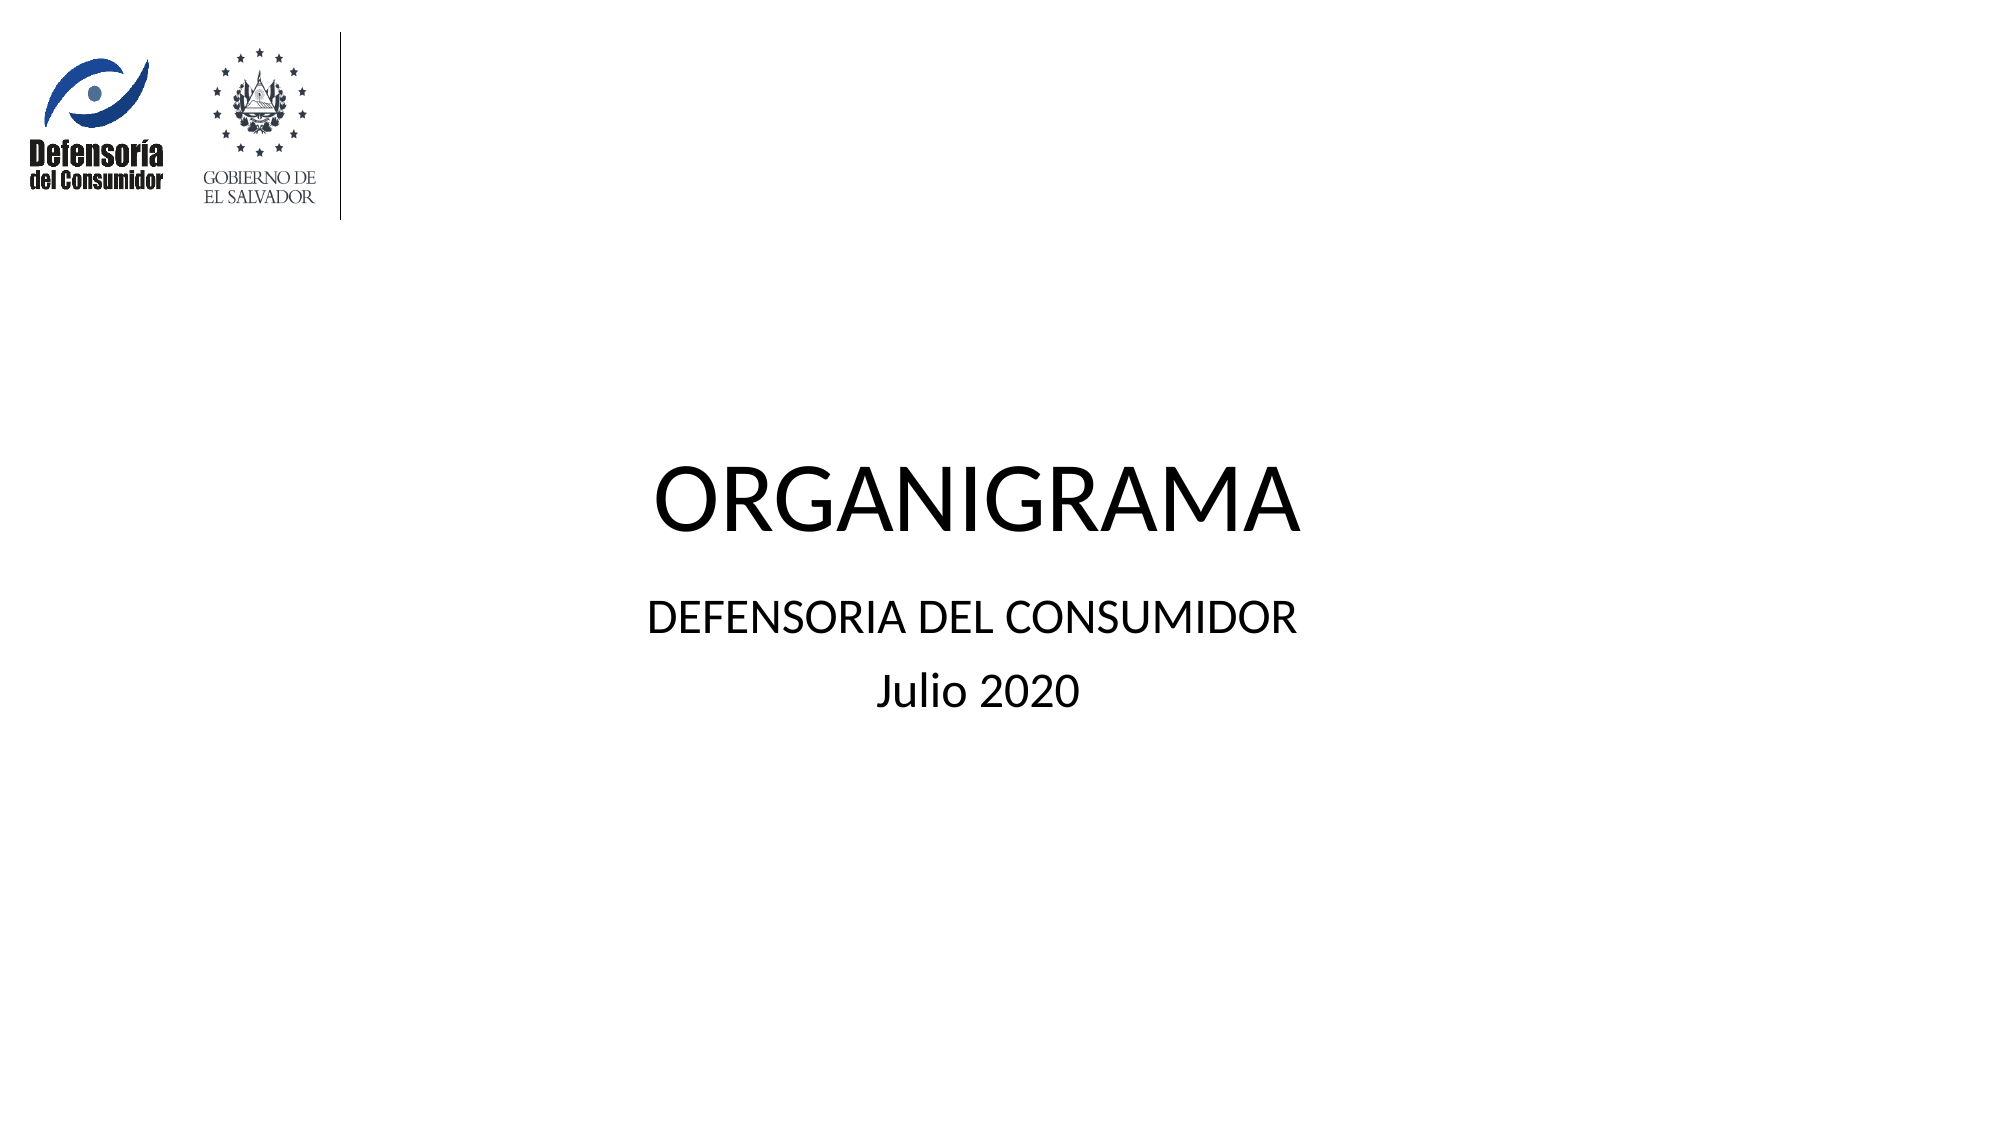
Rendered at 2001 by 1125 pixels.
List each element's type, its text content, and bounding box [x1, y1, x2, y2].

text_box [25, 31, 341, 220]
title ORGANIGRAMA [340, 169, 1616, 561]
subtitle DEFENSORIA DEL CONSUMIDOR Julio 2020 [415, 582, 1541, 855]
